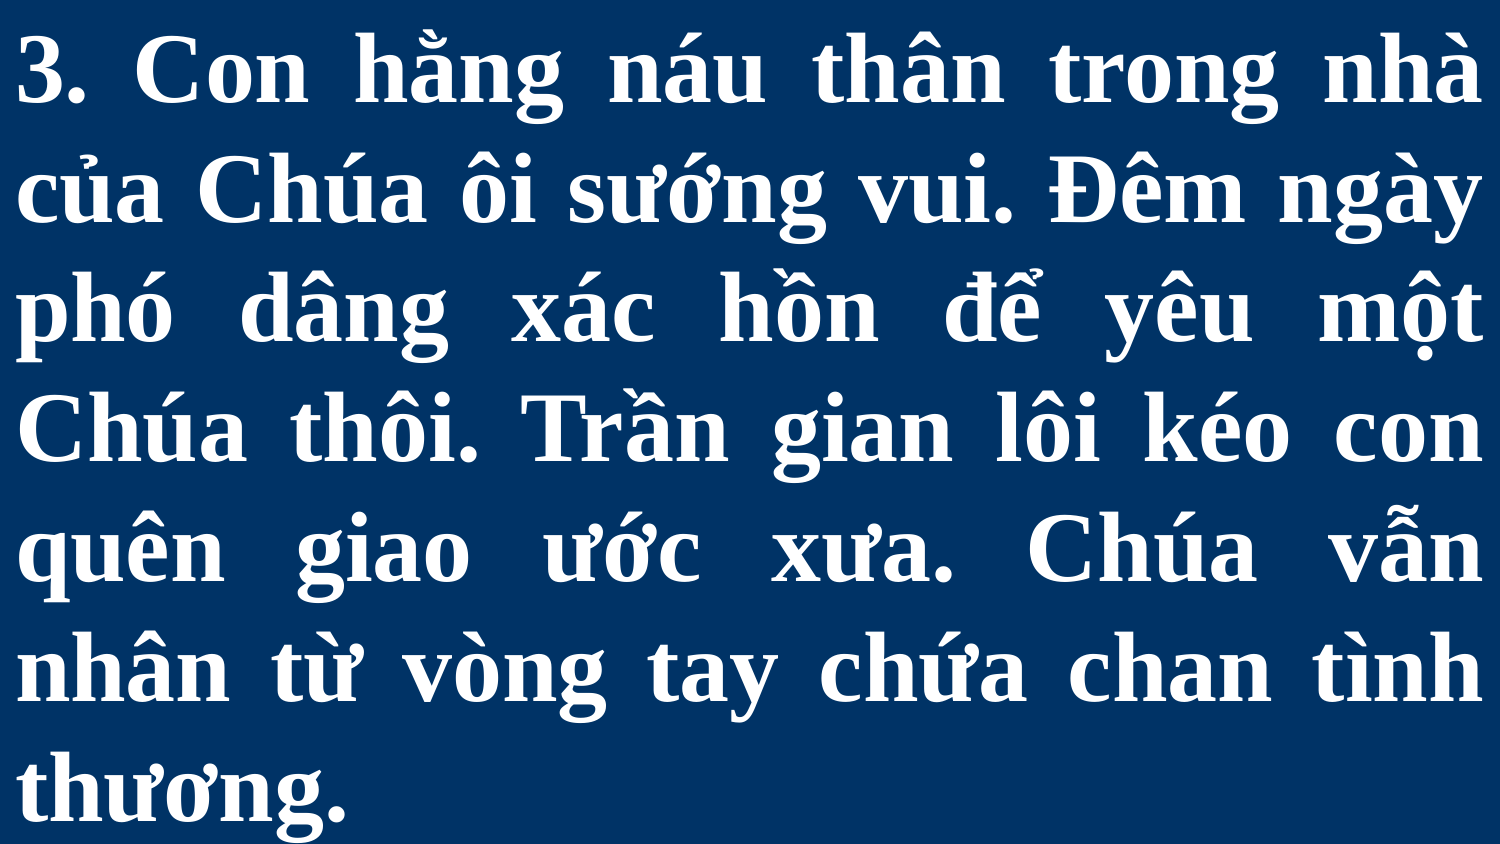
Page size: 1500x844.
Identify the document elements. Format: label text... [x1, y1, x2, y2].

title 3. Con hằng náu thân trong nhà của Chúa ôi sướng vui. Đêm ngày phó dâng xác hồn để yêu một Chúa thôi. Trần gian lôi kéo con quên giao ước xưa. Chúa vẫn nhân từ vòng tay chứa chan tình thương. [0, 0, 1500, 844]
